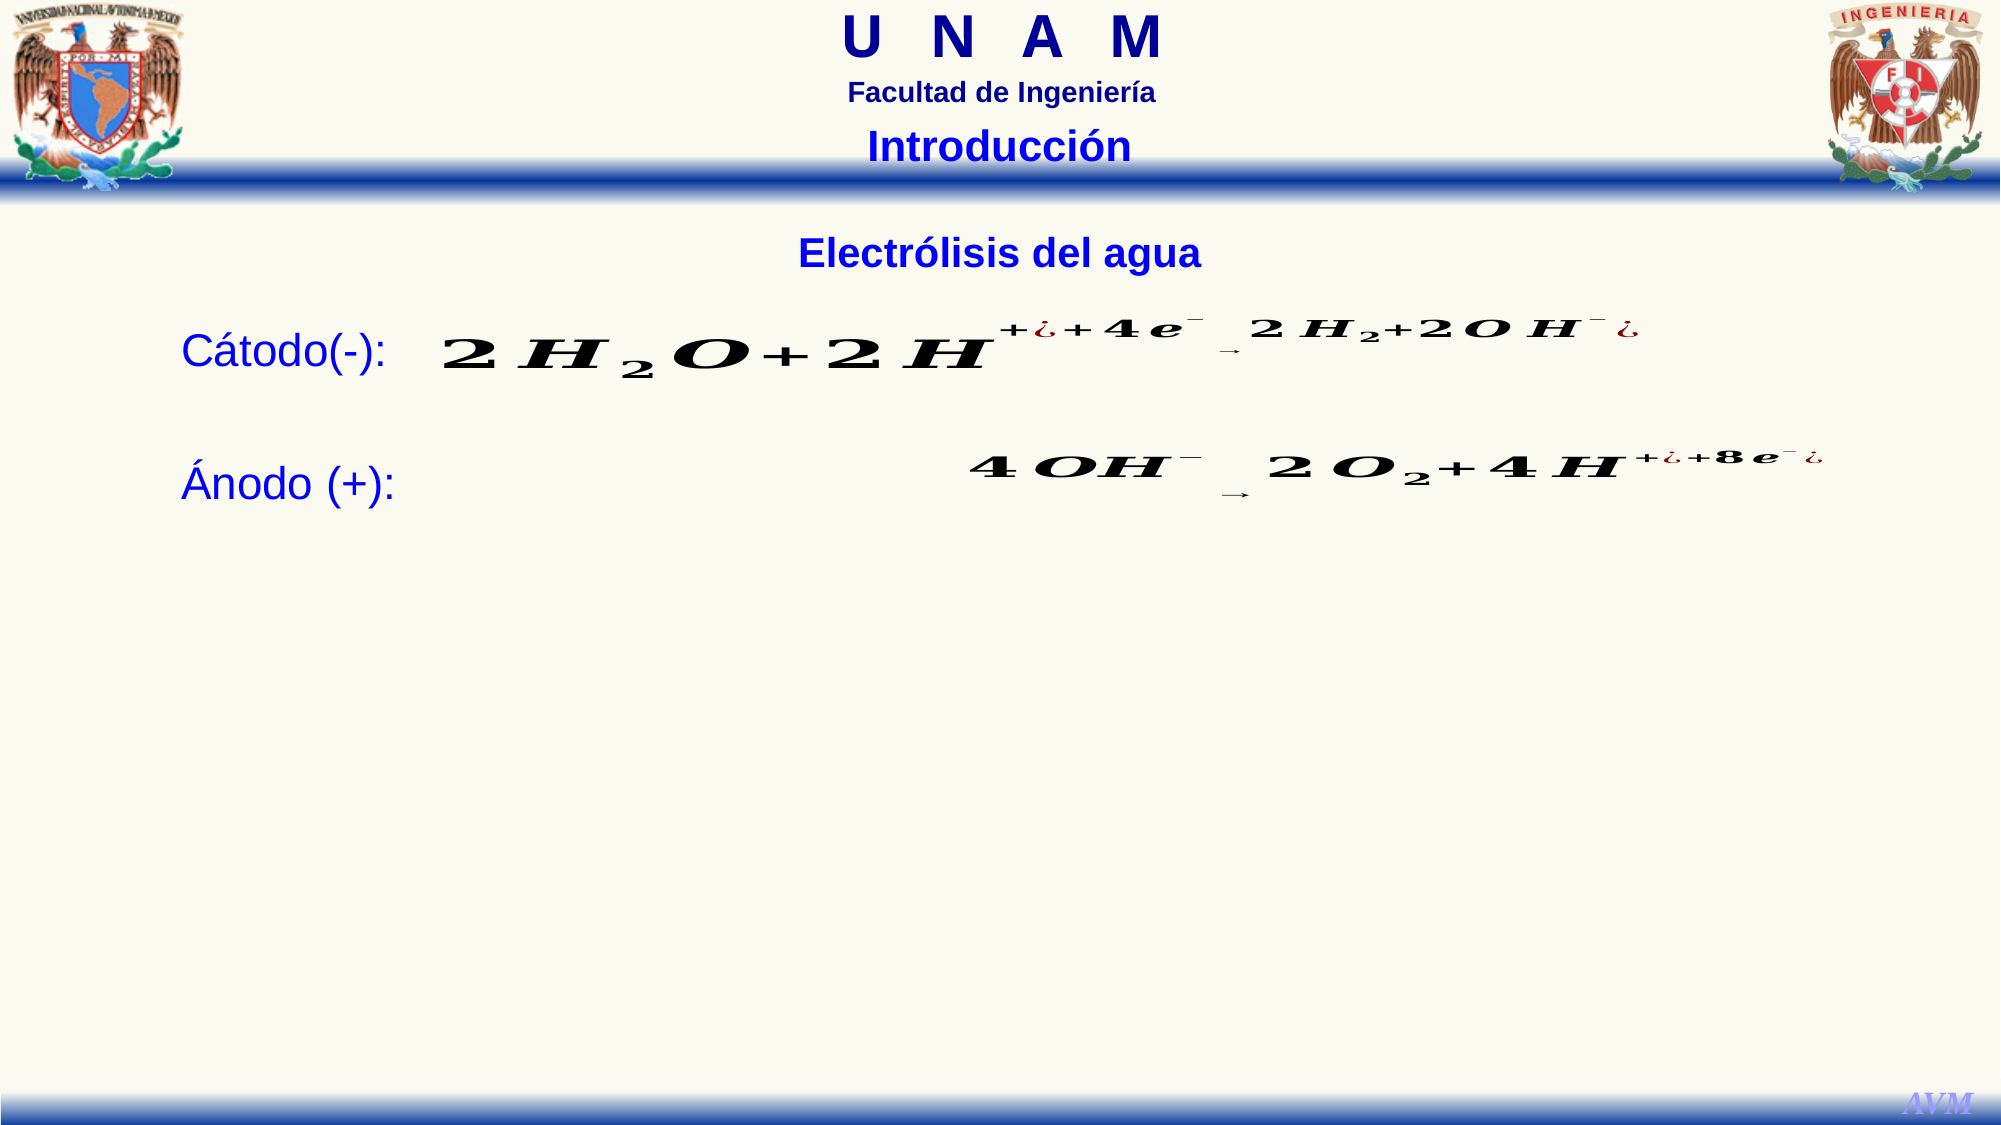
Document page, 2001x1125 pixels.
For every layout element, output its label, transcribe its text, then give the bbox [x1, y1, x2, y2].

text_box Electrólisis del agua [748, 218, 1251, 284]
text_box Ánodo (+): [166, 446, 434, 517]
picture [1822, 0, 1988, 201]
text_box Introducción [852, 110, 1148, 178]
text_box Cátodo(-): [166, 312, 434, 383]
picture [10, 0, 189, 194]
